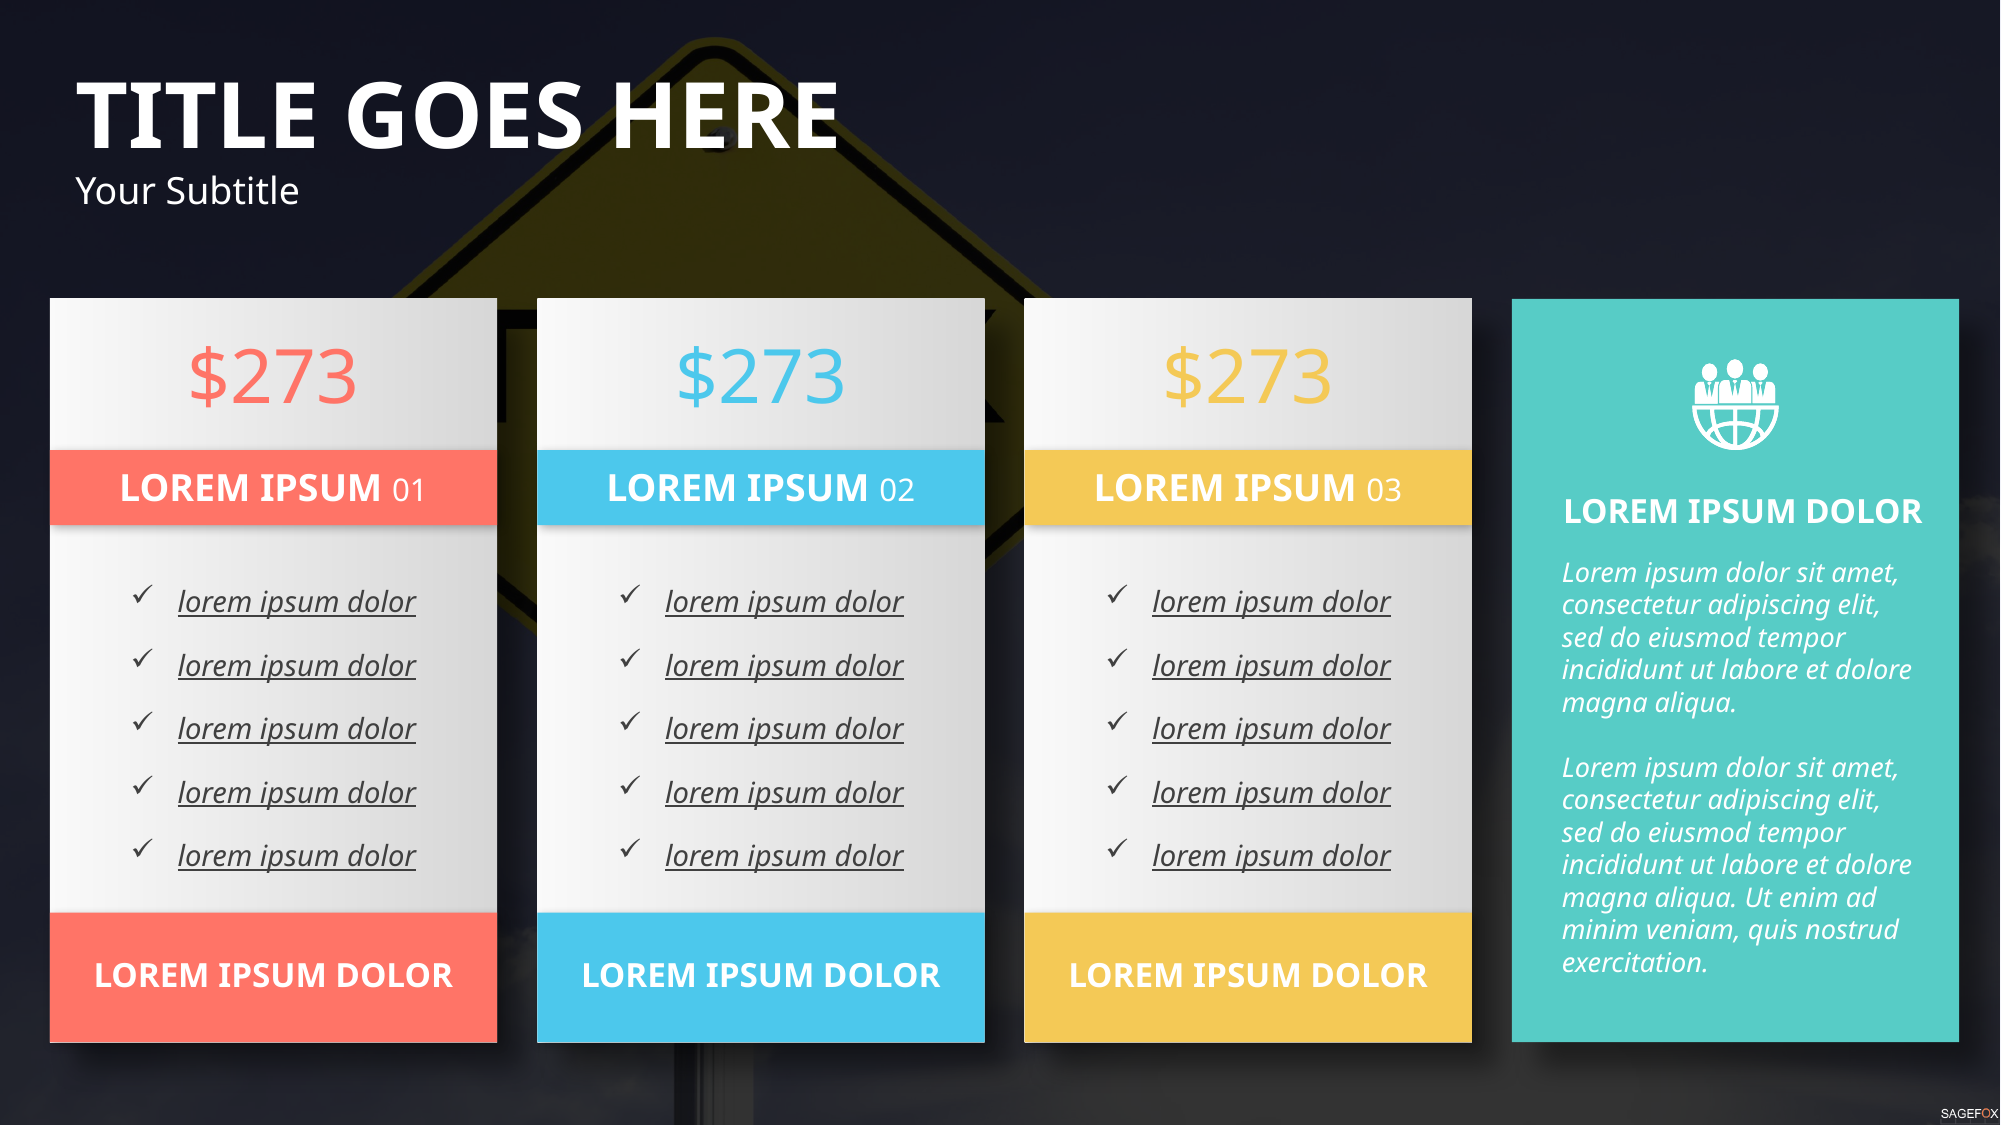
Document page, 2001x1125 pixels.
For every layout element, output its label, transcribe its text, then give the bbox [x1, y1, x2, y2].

text_box LOREM IPSUM DOLOR Lorem ipsum dolor sit amet, consectetur adipiscing elit, sed do eiusmod tempor incididunt ut labore et dolore magna aliqua. Lorem ipsum dolor sit amet, consectetur adipiscing elit, sed do eiusmod tempor incididunt ut labore et dolore magna aliqua. Ut enim ad minim veniam, quis nostrud exercitation. [1547, 482, 1940, 985]
text_box TITLE GOES HERE Your Subtitle [60, 49, 1036, 220]
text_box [1692, 359, 1779, 450]
picture [0, 0, 2001, 1125]
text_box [1024, 298, 1472, 1043]
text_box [537, 298, 985, 1043]
text_box [1511, 298, 1960, 1043]
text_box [49, 298, 498, 1043]
